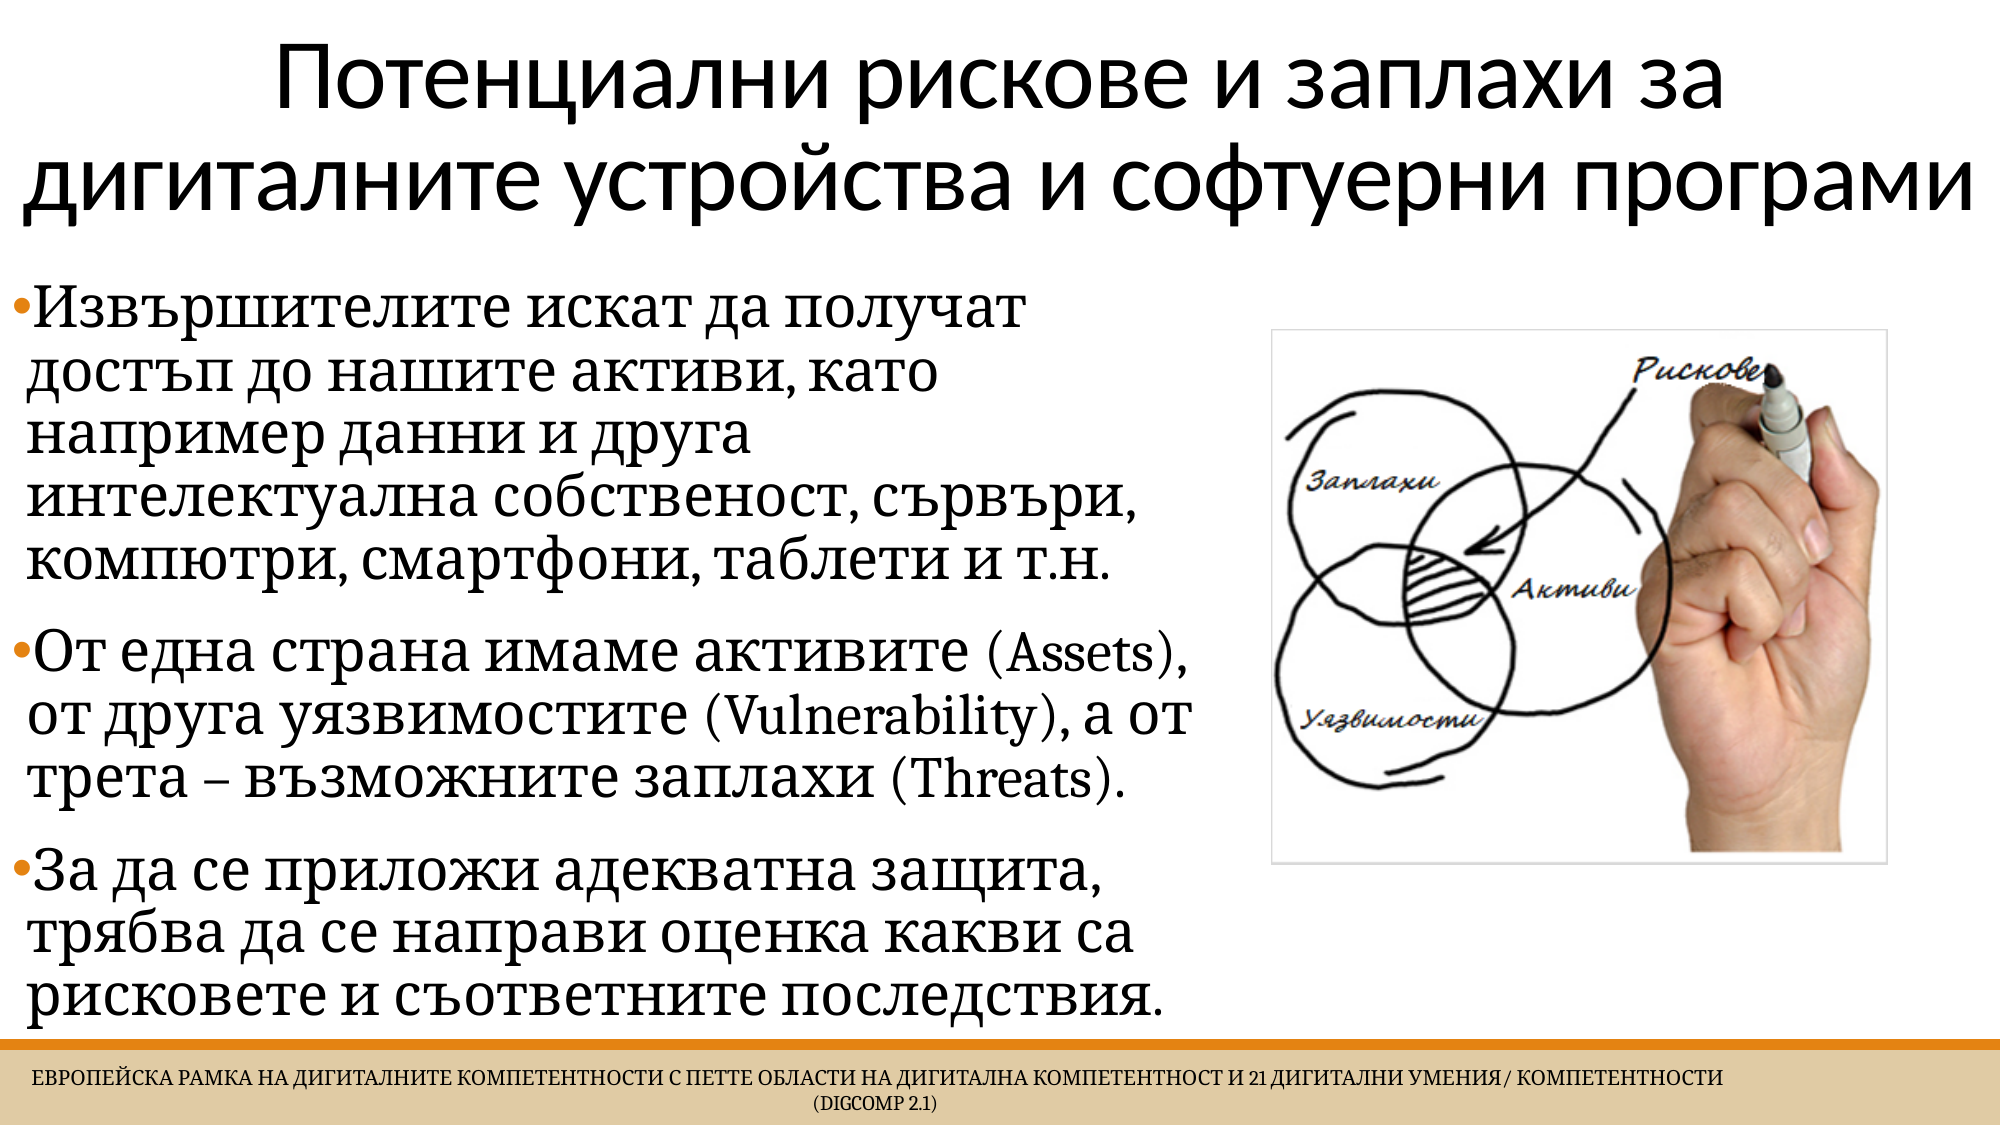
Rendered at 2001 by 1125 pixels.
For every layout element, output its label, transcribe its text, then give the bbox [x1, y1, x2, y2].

title Потенциални рискове и заплахи за дигиталните устройства и софтуерни програми [0, 0, 2000, 238]
list Извършителите искат да получат достъп до нашите активи, като например данни и друга интелектуална собственост, сървъри, компютри, смартфони, таблети и т.н. От една страна имаме активите (Assets), от друга уязвимостите (Vulnerability), а от трета – възможните заплахи (Threats). За да се приложи адекватна защита, трябва да се направи оценка какви са рисковете и съответните последствия. [0, 265, 1211, 1034]
footer Европейска Рамка на дигиталните компетентности с петте области на дигитална компетентност и 21 дигитални умения/ компетентности (DigComp 2.1) [0, 1059, 1751, 1120]
picture [1271, 328, 1888, 865]
